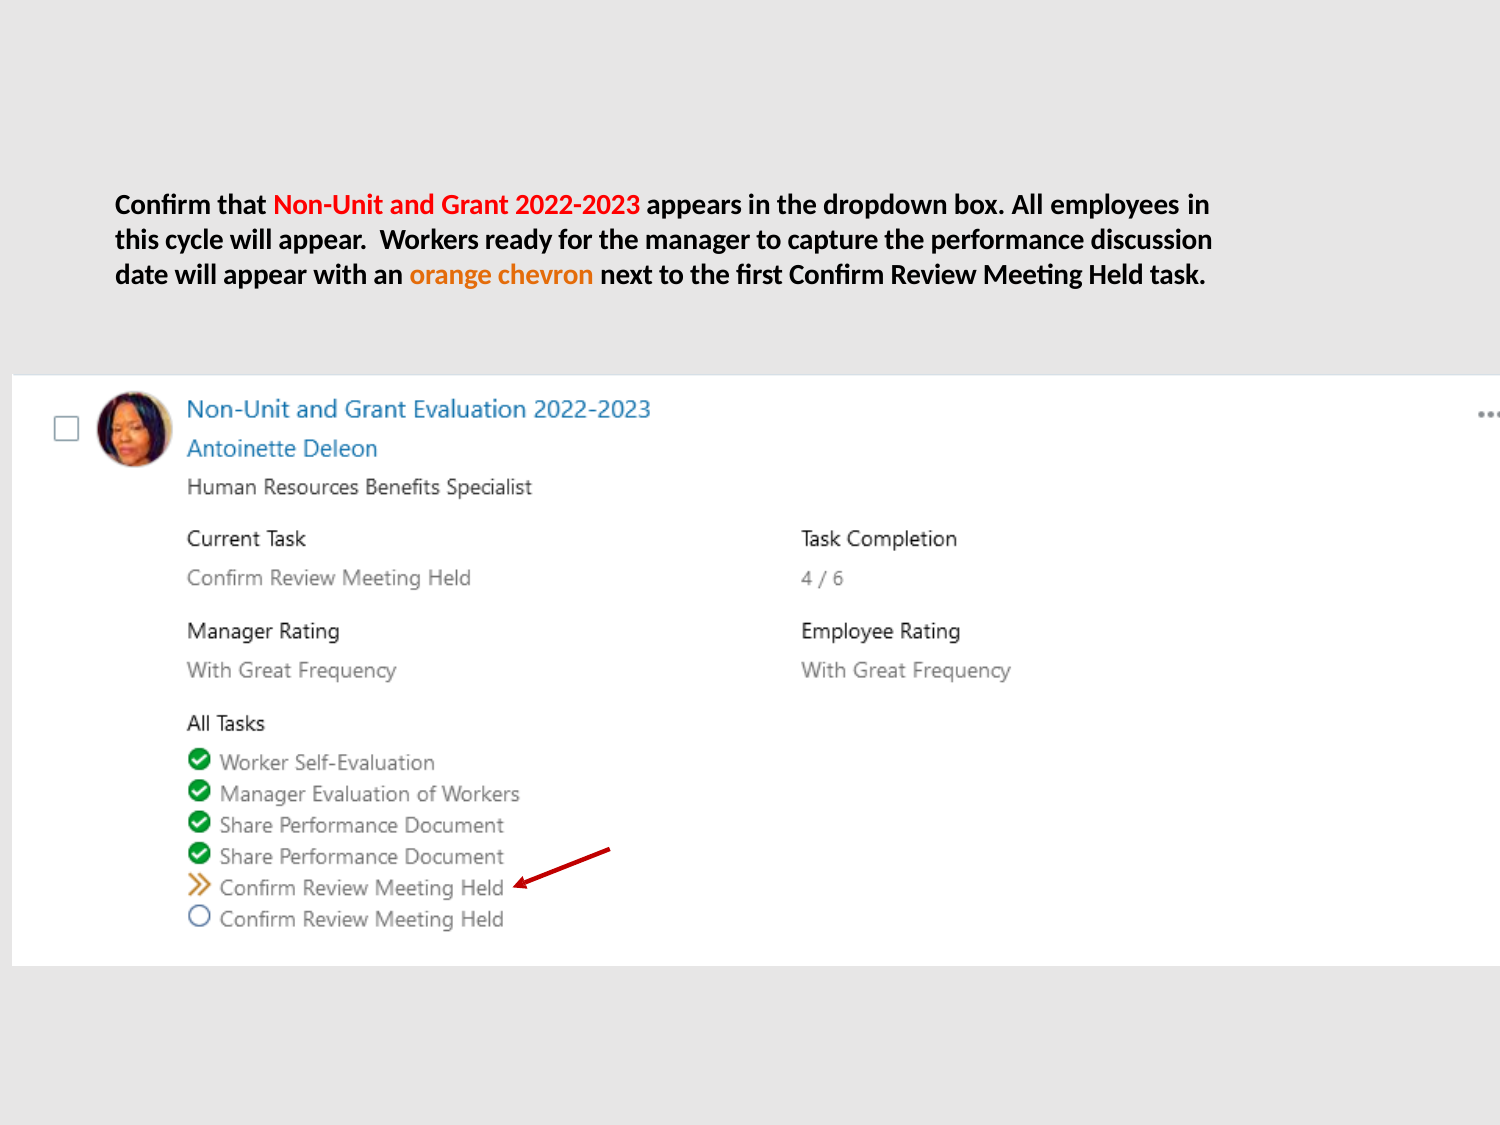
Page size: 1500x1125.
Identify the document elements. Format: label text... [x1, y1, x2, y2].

picture [12, 374, 1500, 966]
text_box Confirm that Non-Unit and Grant 2022-2023 appears in the dropdown box. All employees in this cycle will appear. Workers ready for the manager to capture the performance discussion date will appear with an orange chevron next to the first Confirm Review Meeting Held task. [113, 183, 1256, 291]
